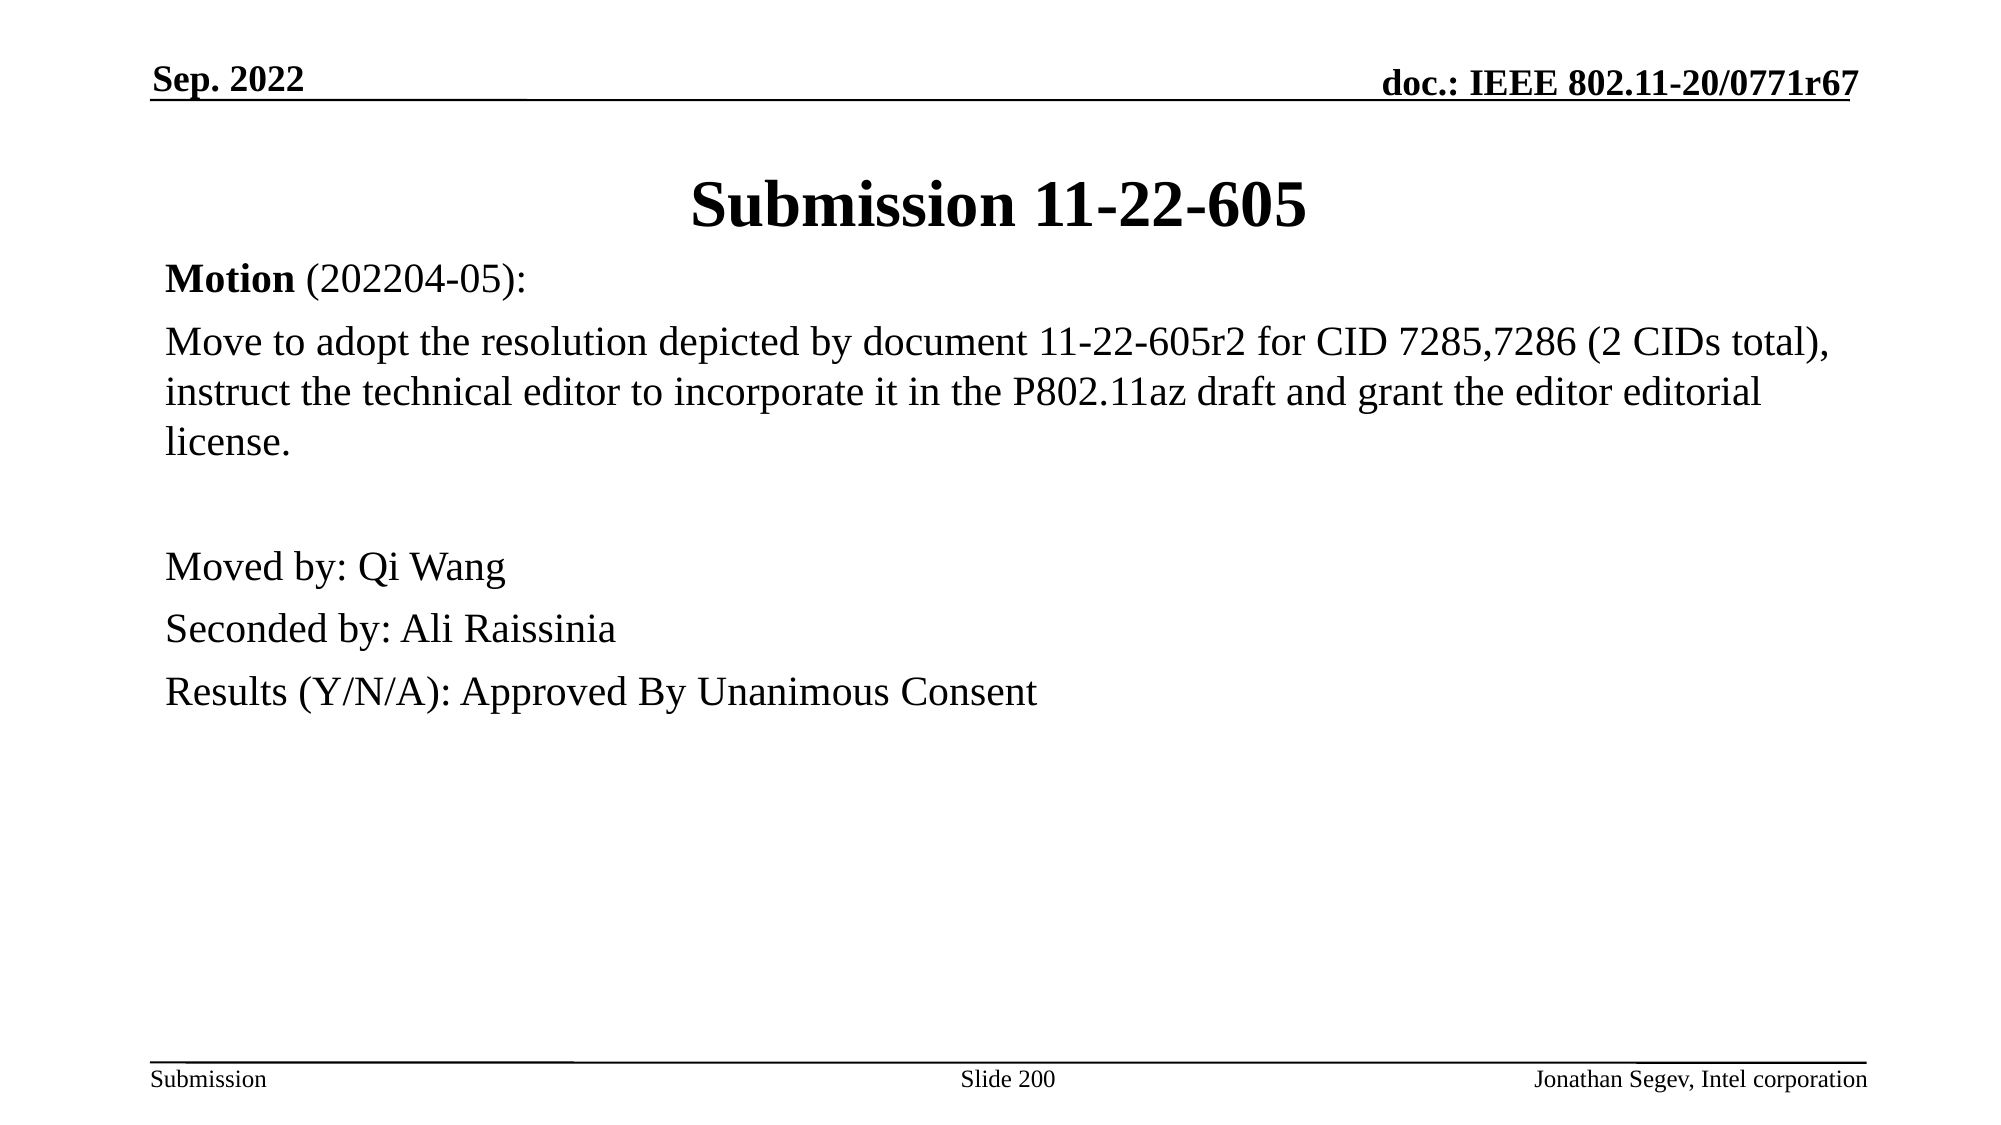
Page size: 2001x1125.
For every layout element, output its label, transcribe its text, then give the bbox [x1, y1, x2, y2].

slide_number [152, 54, 563, 100]
slide_number Slide 200 [950, 1061, 1067, 1123]
footer Jonathan Segev, Intel corporation [1171, 1061, 1869, 1093]
title Submission 11-22-605 [149, 112, 1850, 243]
list Motion (202204-05): Move to adopt the resolution depicted by document 11-22-605r2 for CID 7285,7286 (2 CIDs total), instruct the technical editor to incorporate it in the P802.11az draft and grant the editor editorial license. Moved by: Qi Wang Seconded by: Ali Raissinia Results (Y/N/A): Approved By Unanimous Consent [149, 243, 1850, 1000]
